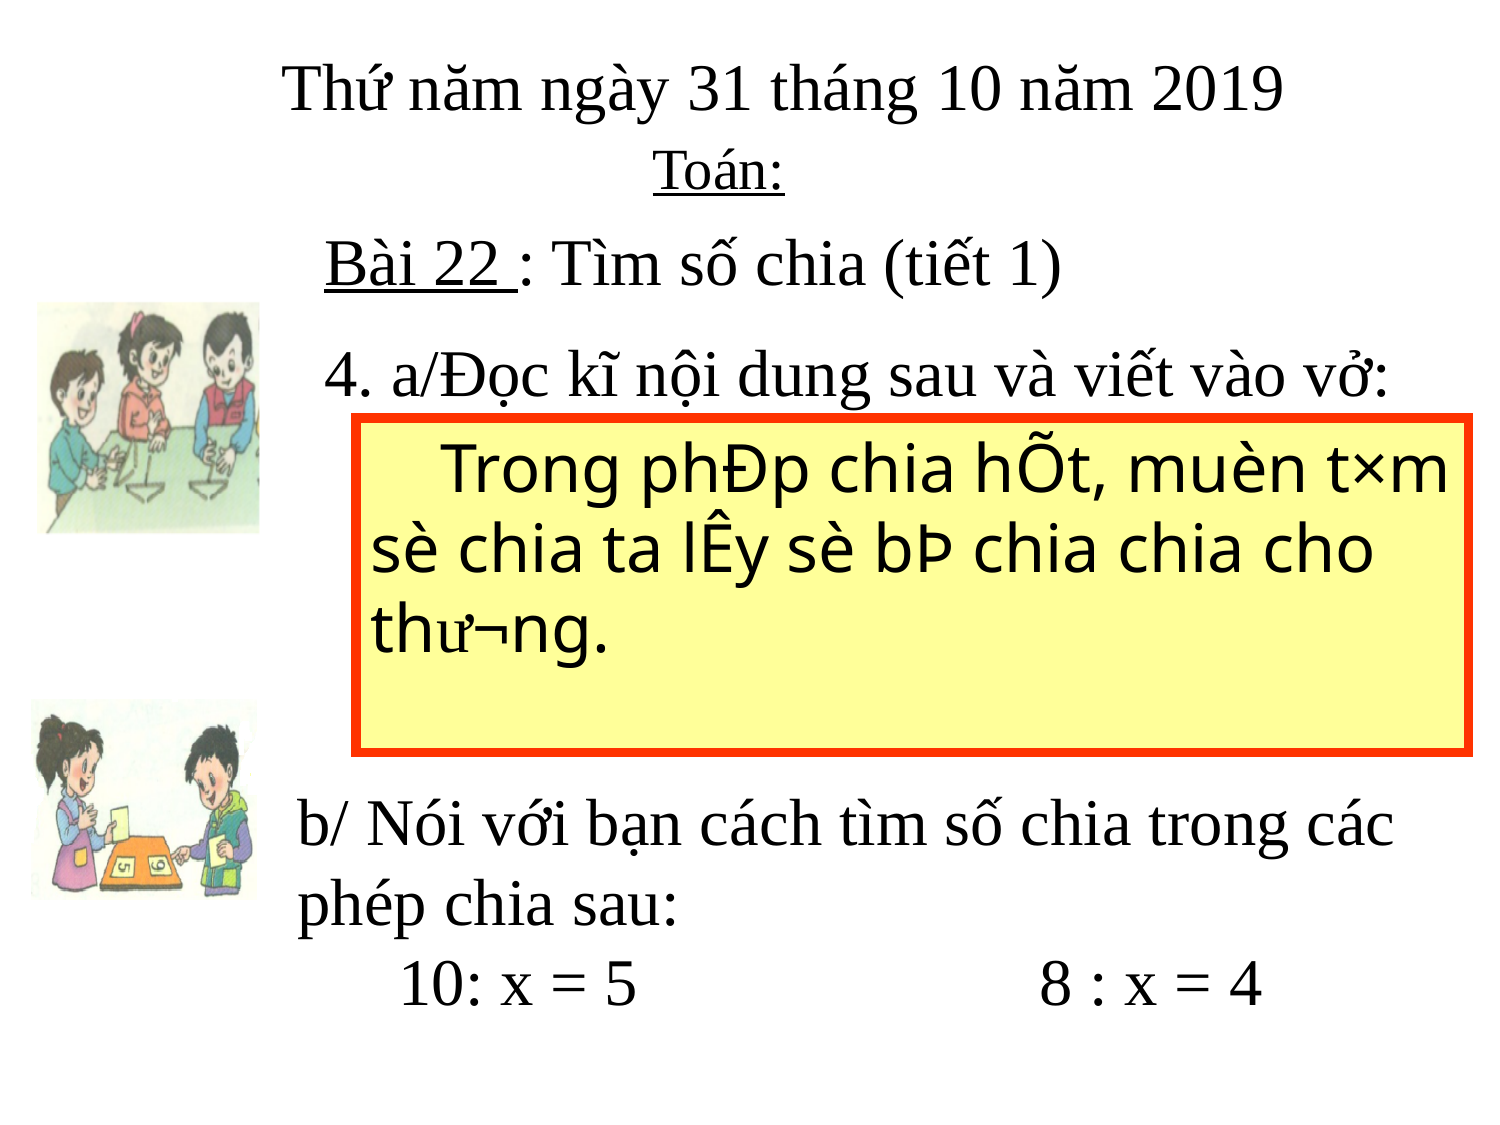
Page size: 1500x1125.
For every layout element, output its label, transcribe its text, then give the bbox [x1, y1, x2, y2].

picture [31, 699, 257, 901]
text_box Thứ năm ngày 31 tháng 10 năm 2019 [0, 35, 1338, 131]
text_box b/ Nói với bạn cách tìm số chia trong các phép chia sau: 10: x = 5 8 : x = 4 [282, 771, 1443, 1026]
text_box Trong phÐp chia hÕt, muèn t×m sè chia ta lÊy sè bÞ chia chia cho th­ư¬ng. [356, 418, 1469, 753]
text_box Toán: [443, 123, 1282, 209]
text_box 4. a/Đọc kĩ nội dung sau và viết vào vở: [309, 322, 1469, 417]
picture [37, 301, 263, 536]
text_box Bài 22 : Tìm số chia (tiết 1) [24, 211, 1469, 306]
